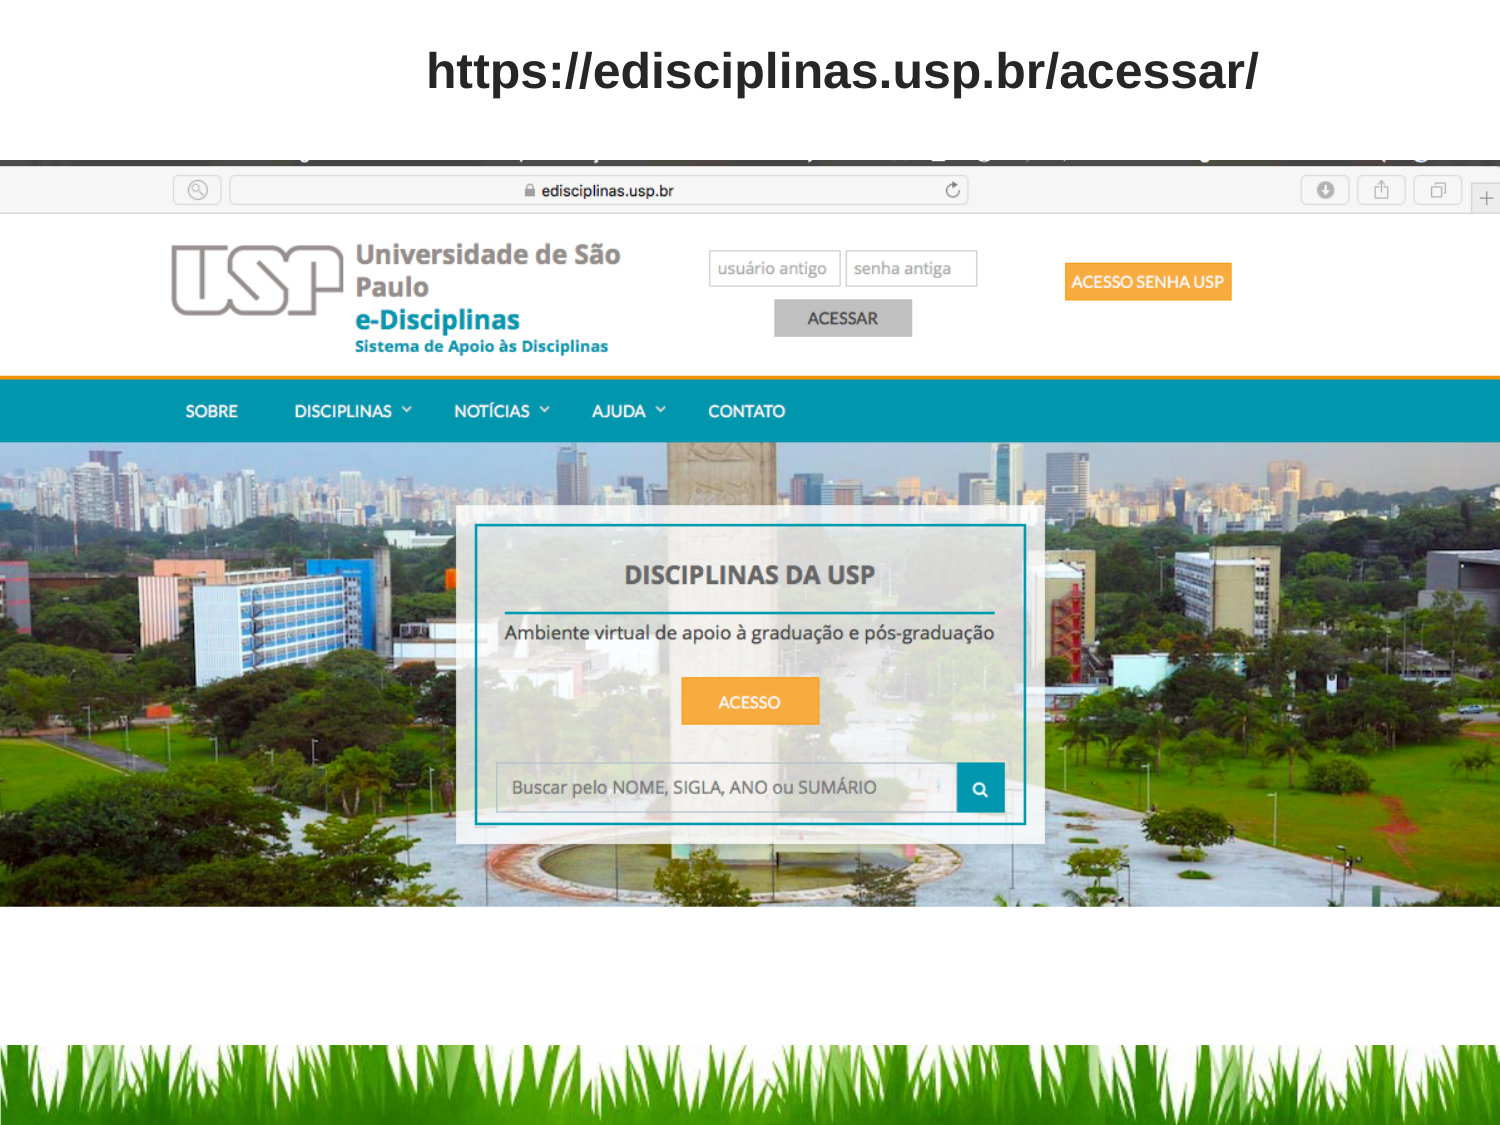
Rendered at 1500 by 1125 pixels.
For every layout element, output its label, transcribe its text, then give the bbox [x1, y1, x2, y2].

text_box https://edisciplinas.usp.br/acessar/ [411, 30, 1275, 106]
picture [0, 160, 1500, 1125]
